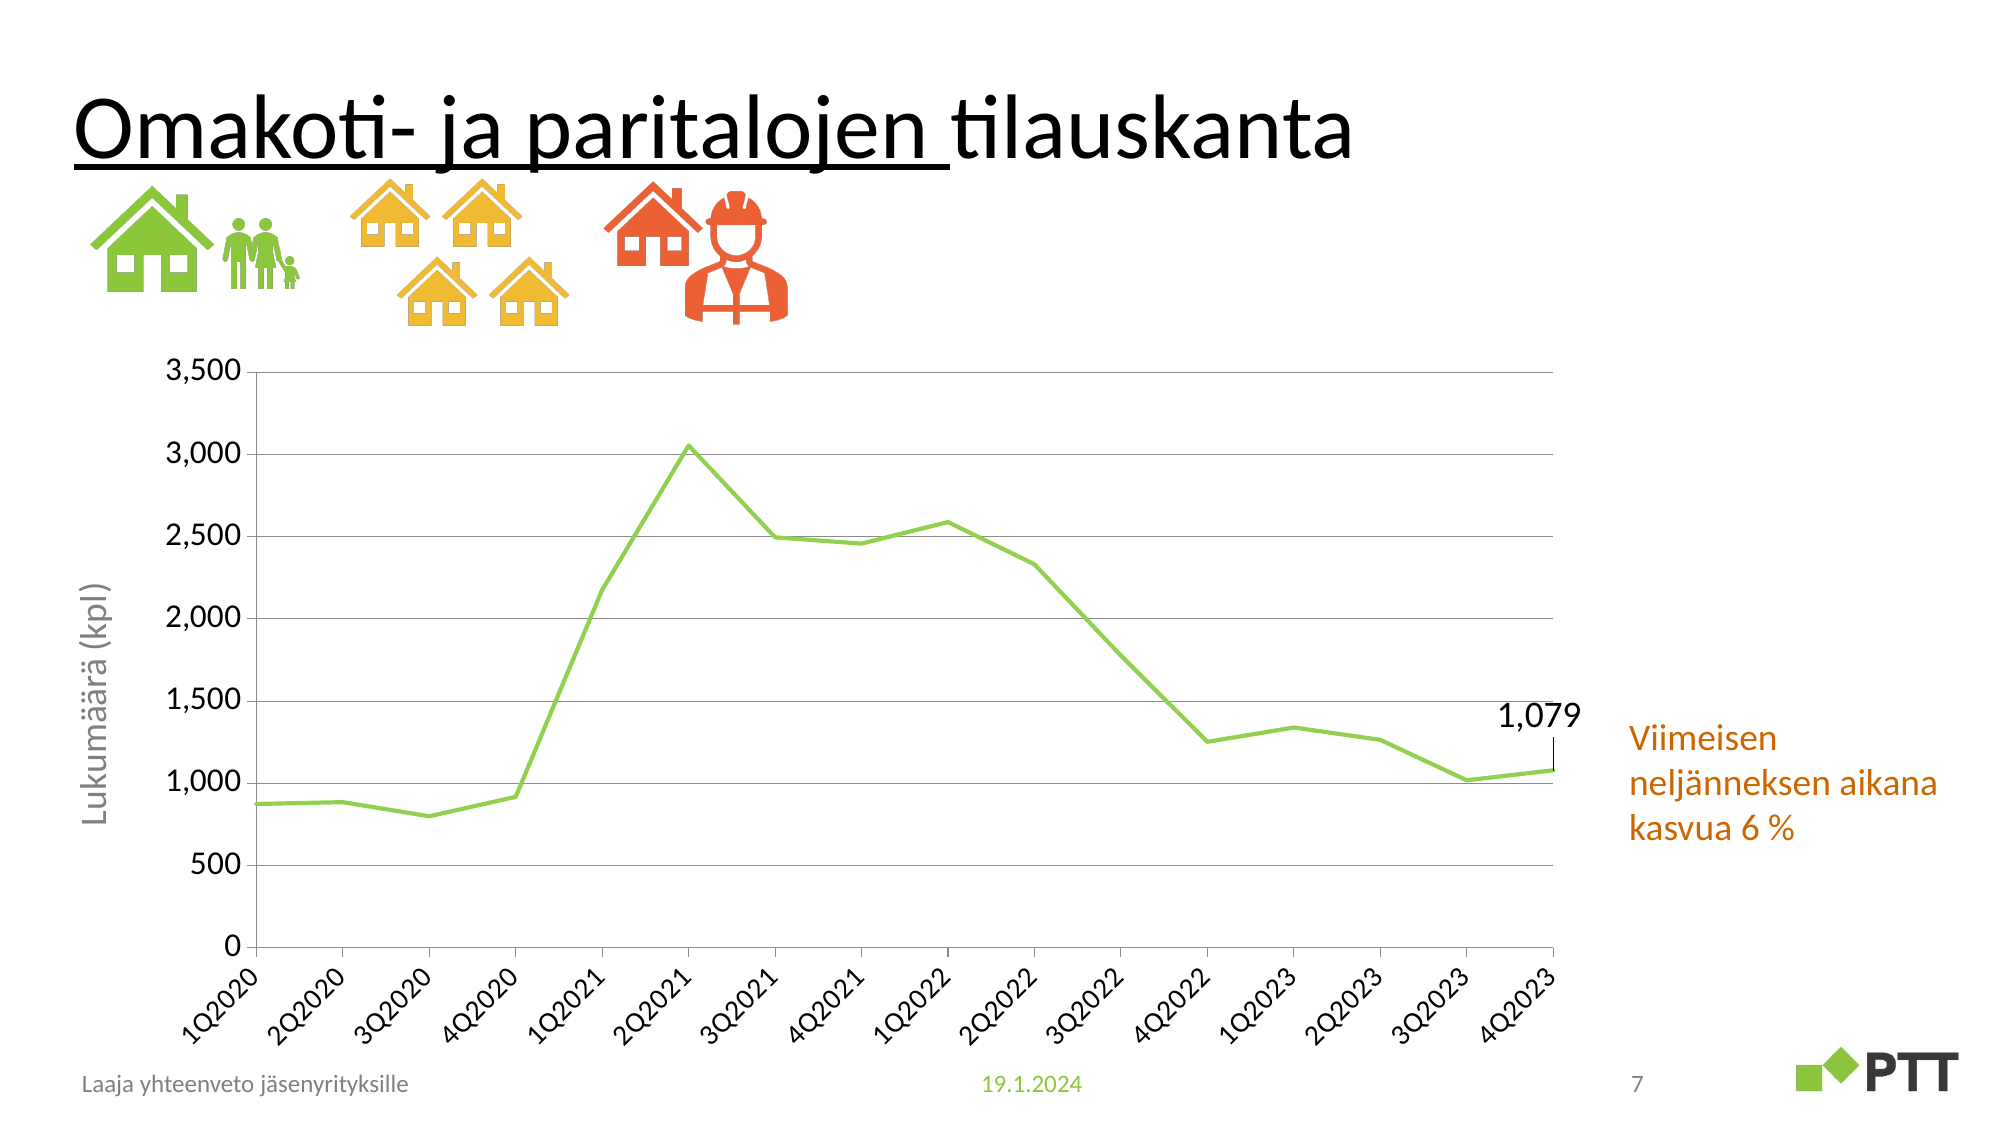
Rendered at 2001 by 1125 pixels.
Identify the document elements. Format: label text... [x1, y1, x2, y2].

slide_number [622, 1089, 1095, 1096]
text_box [81, 167, 813, 337]
footer Laaja yhteenveto jäsenyrityksille [66, 1089, 540, 1096]
picture [1770, 1026, 1984, 1095]
slide_number 7 [1189, 1089, 1656, 1096]
title Omakoti- ja paritalojen tilauskanta [59, 59, 1890, 189]
chart [42, 260, 1960, 1089]
